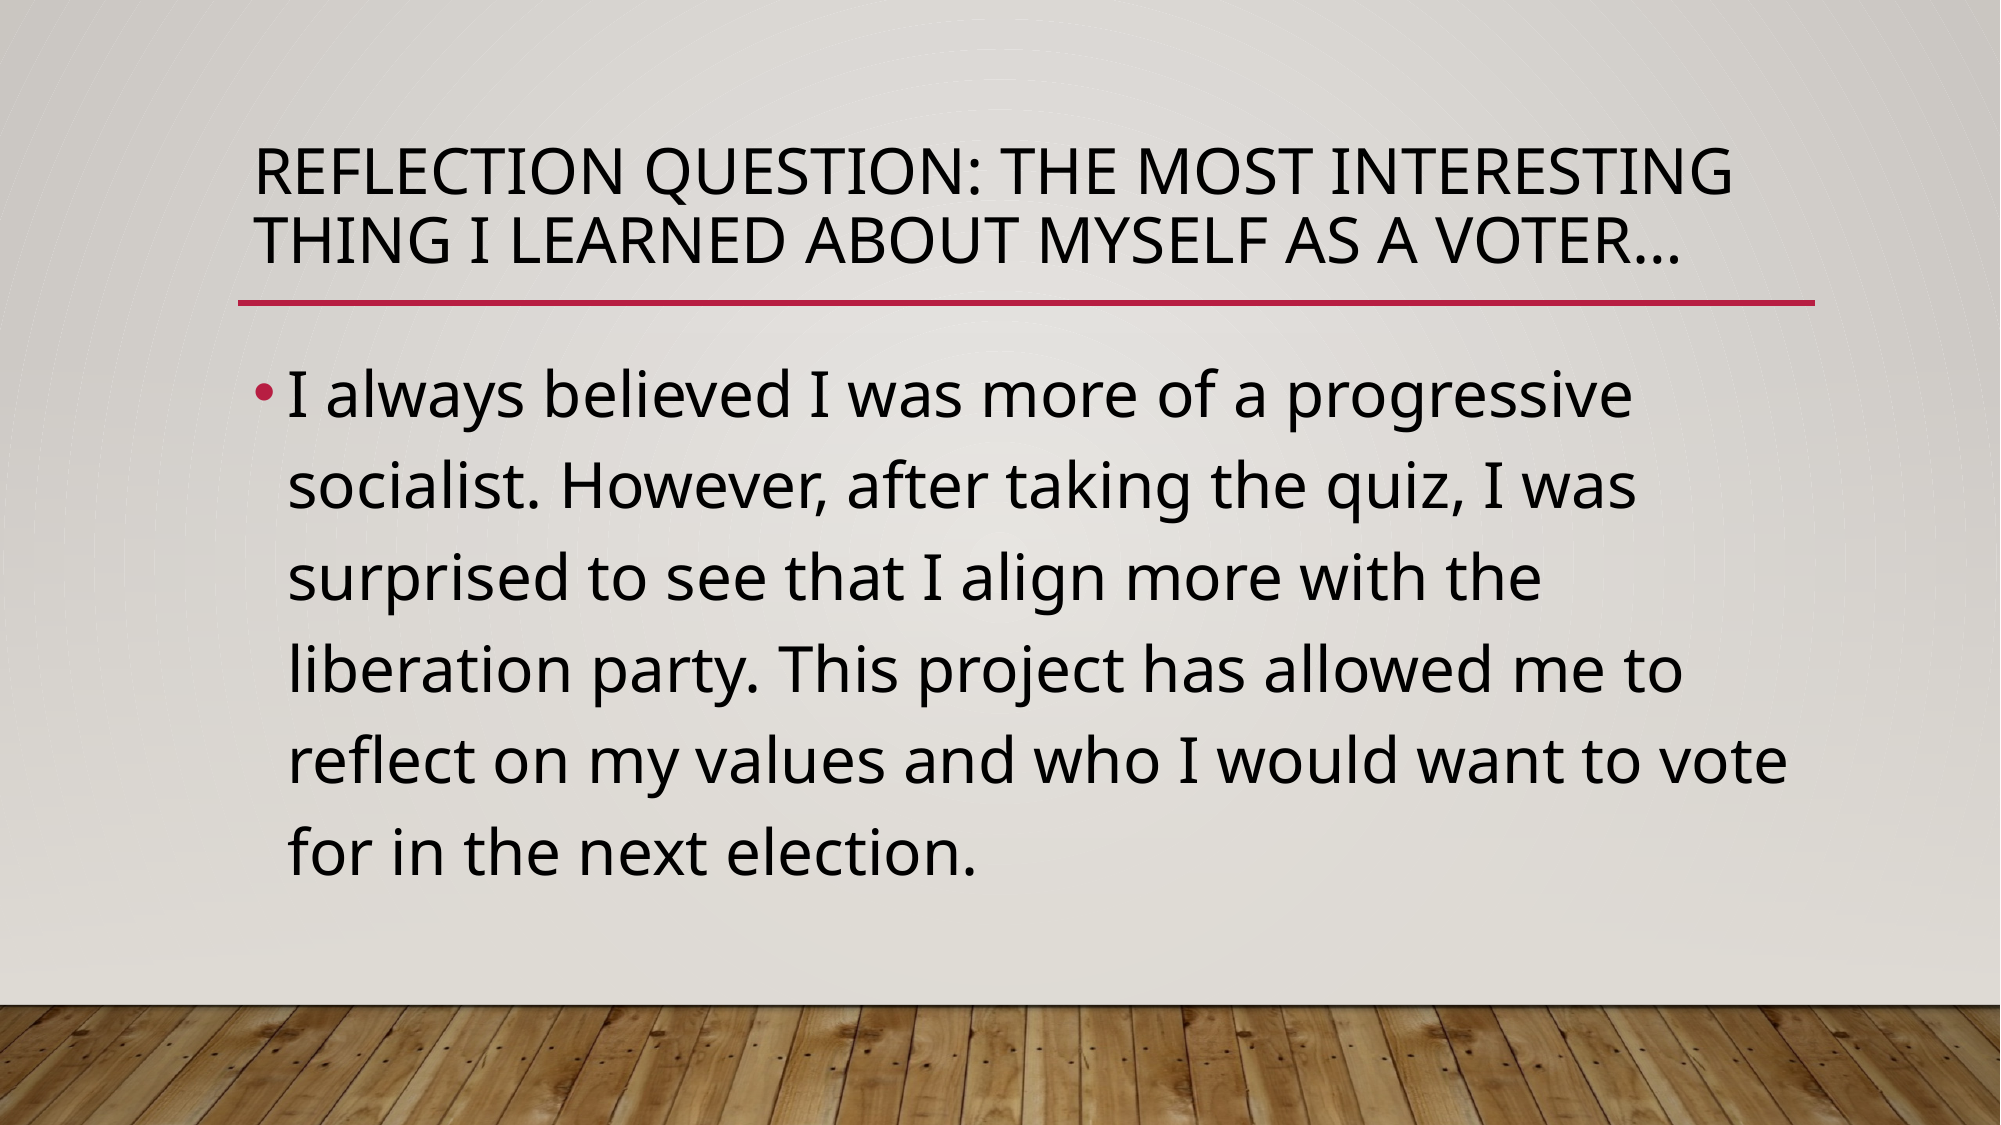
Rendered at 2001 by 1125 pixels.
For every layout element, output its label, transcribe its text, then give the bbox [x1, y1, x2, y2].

title Reflection question: the most interesting thing I learned about myself as a voter… [238, 131, 1814, 305]
list I always believed I was more of a progressive socialist. However, after taking the quiz, I was surprised to see that I align more with the liberation party. This project has allowed me to reflect on my values and who I would want to vote for in the next election. [238, 330, 1814, 897]
picture [0, 1005, 2000, 1125]
